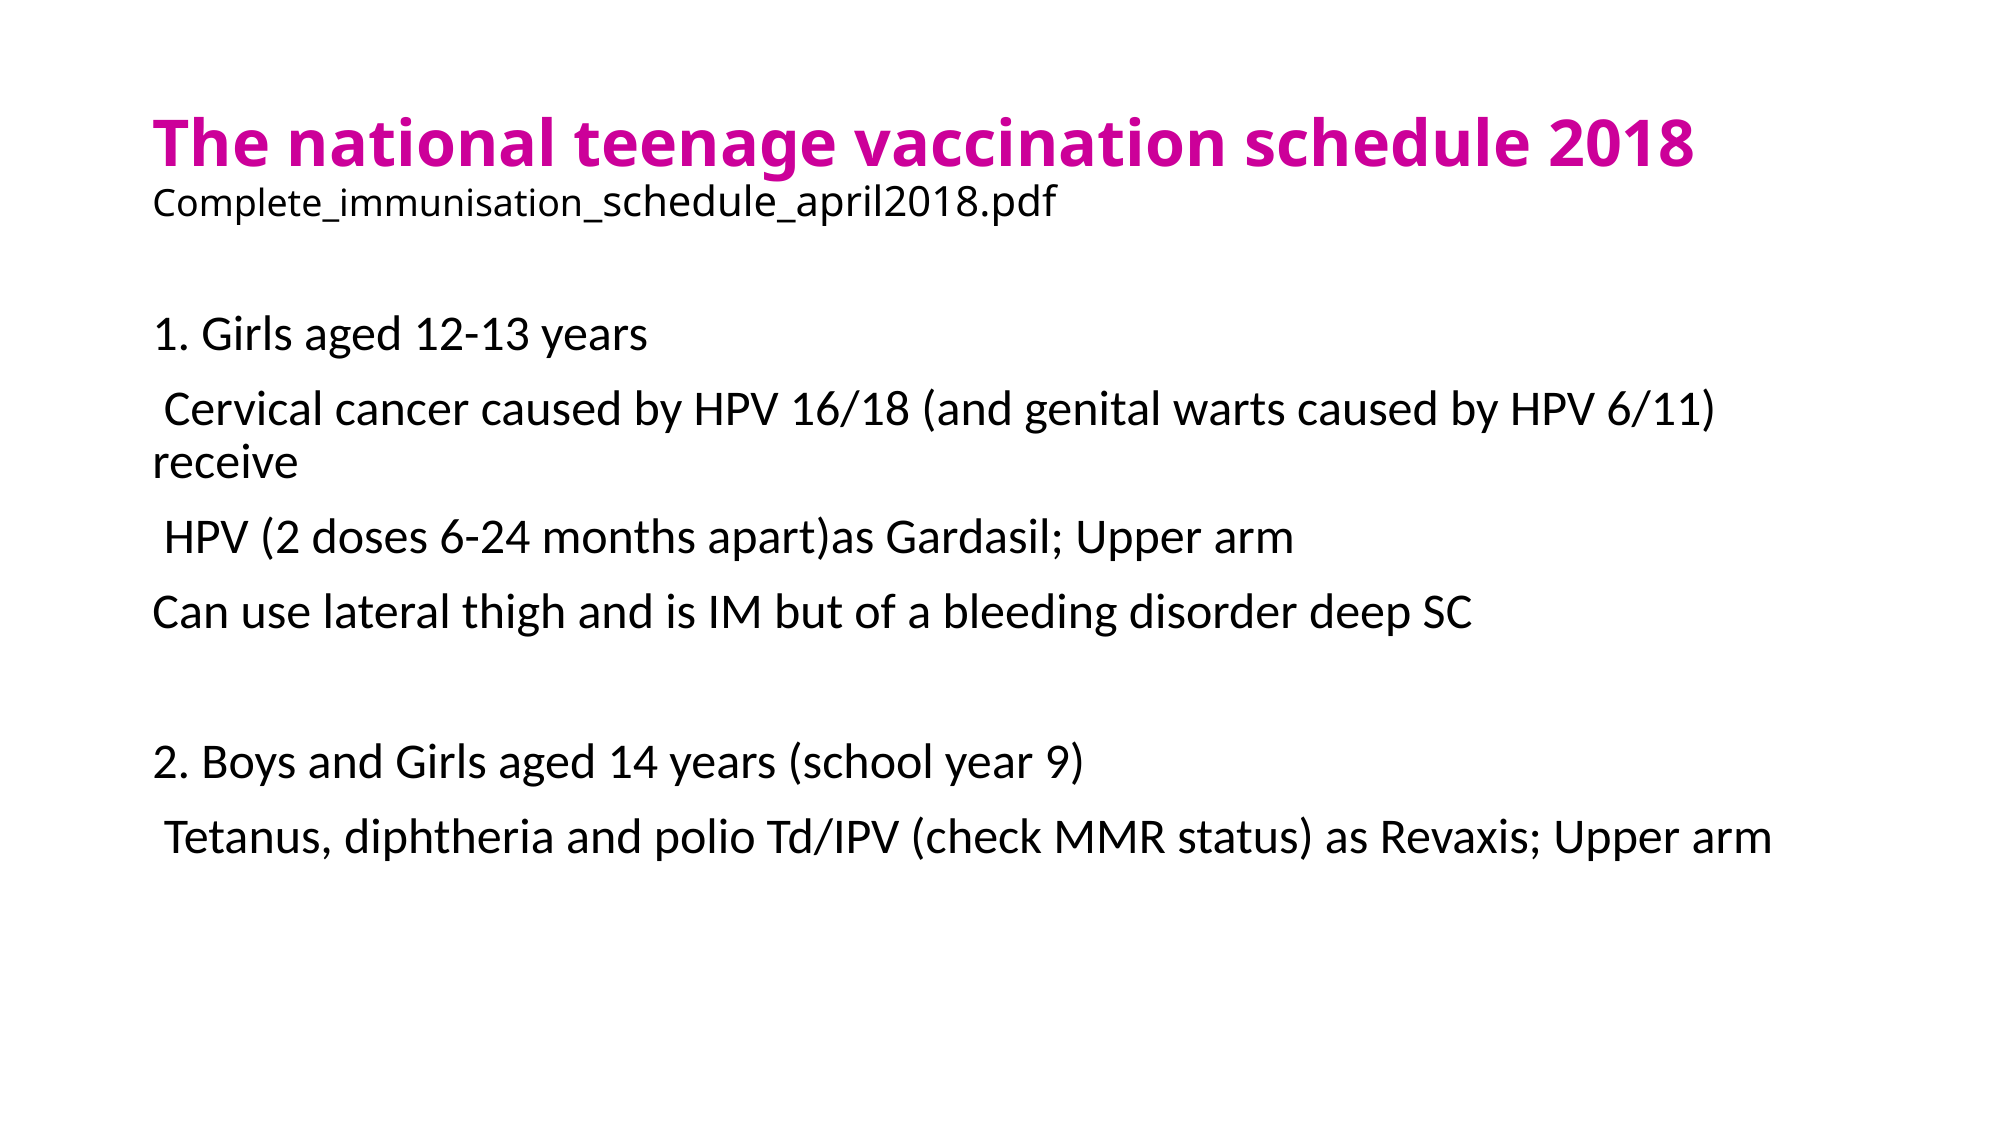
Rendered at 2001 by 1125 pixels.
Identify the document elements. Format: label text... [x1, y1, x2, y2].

title The national teenage vaccination schedule 2018 Complete_immunisation_schedule_april2018.pdf [137, 59, 1863, 278]
list 1. Girls aged 12-13 years Cervical cancer caused by HPV 16/18 (and genital warts caused by HPV 6/11) receive HPV (2 doses 6-24 months apart)as Gardasil; Upper arm Can use lateral thigh and is IM but of a bleeding disorder deep SC 2. Boys and Girls aged 14 years (school year 9) Tetanus, diphtheria and polio Td/IPV (check MMR status) as Revaxis; Upper arm [137, 299, 1863, 1014]
